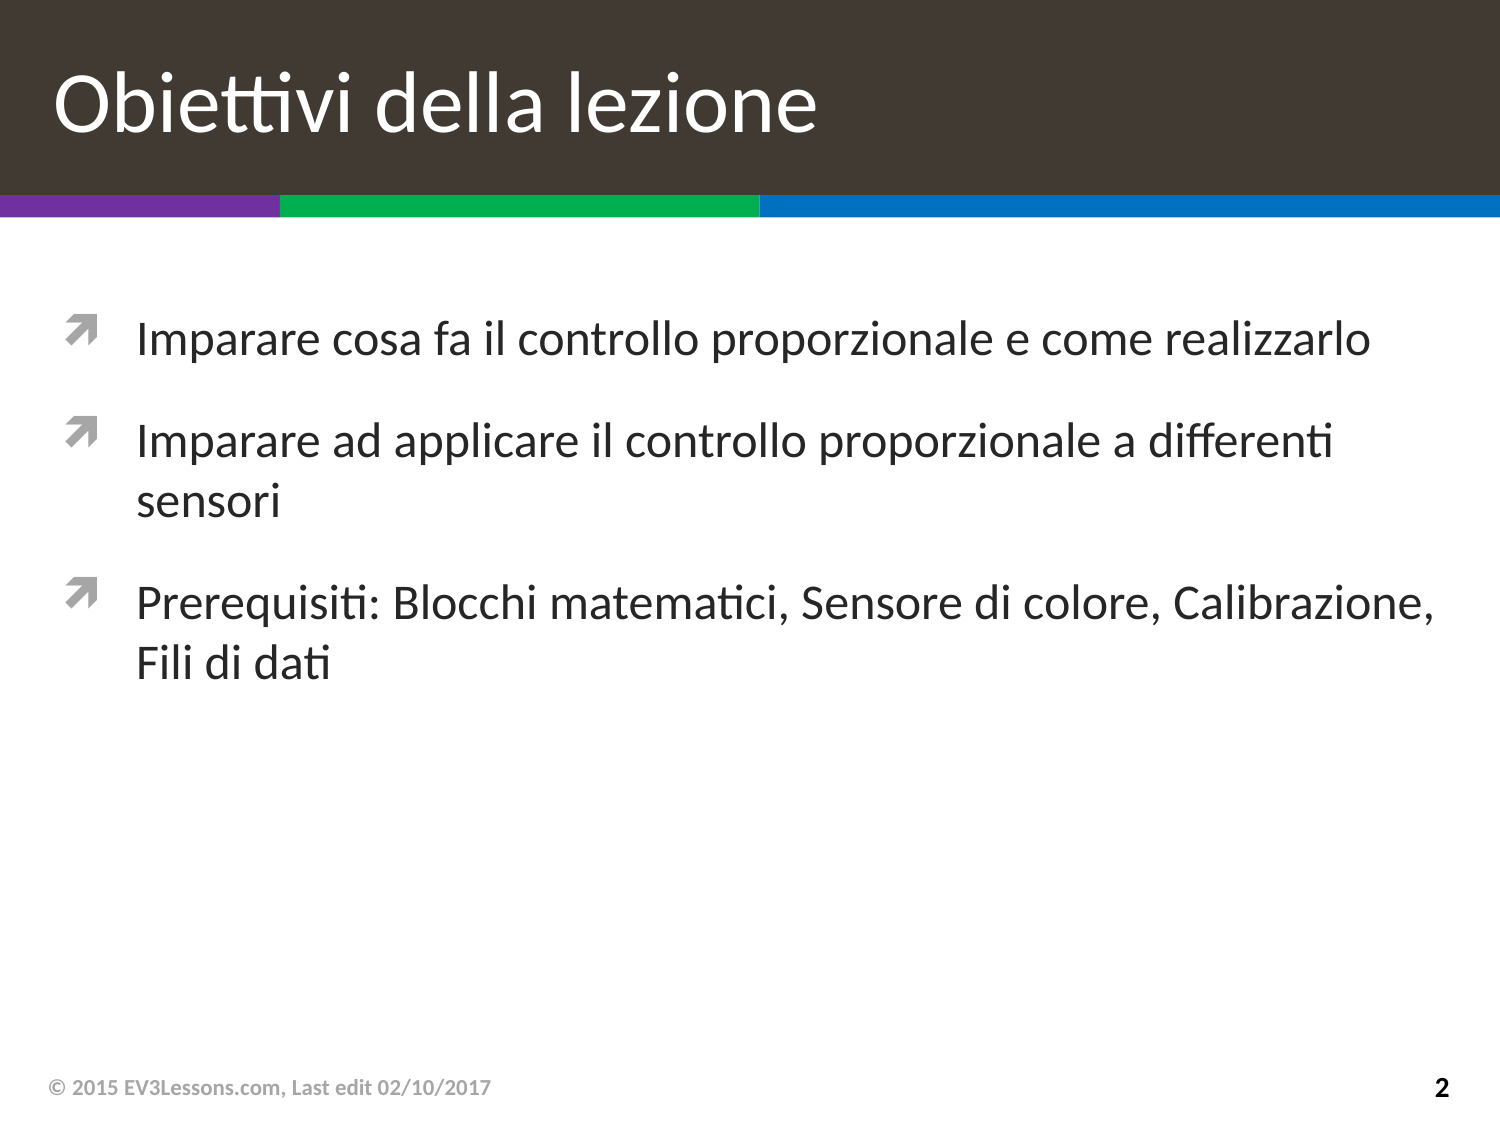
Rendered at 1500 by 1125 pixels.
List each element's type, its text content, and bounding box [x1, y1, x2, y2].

footer © 2015 EV3Lessons.com, Last edit 02/10/2017 [32, 1055, 1038, 1116]
slide_number 2 [1361, 1056, 1465, 1116]
list Imparare cosa fa il controllo proporzionale e come realizzarlo Imparare ad applicare il controllo proporzionale a differenti sensori Prerequisiti: Blocchi matematici, Sensore di colore, Calibrazione, Fili di dati [46, 298, 1454, 1005]
title Obiettivi della lezione [0, 0, 1500, 195]
